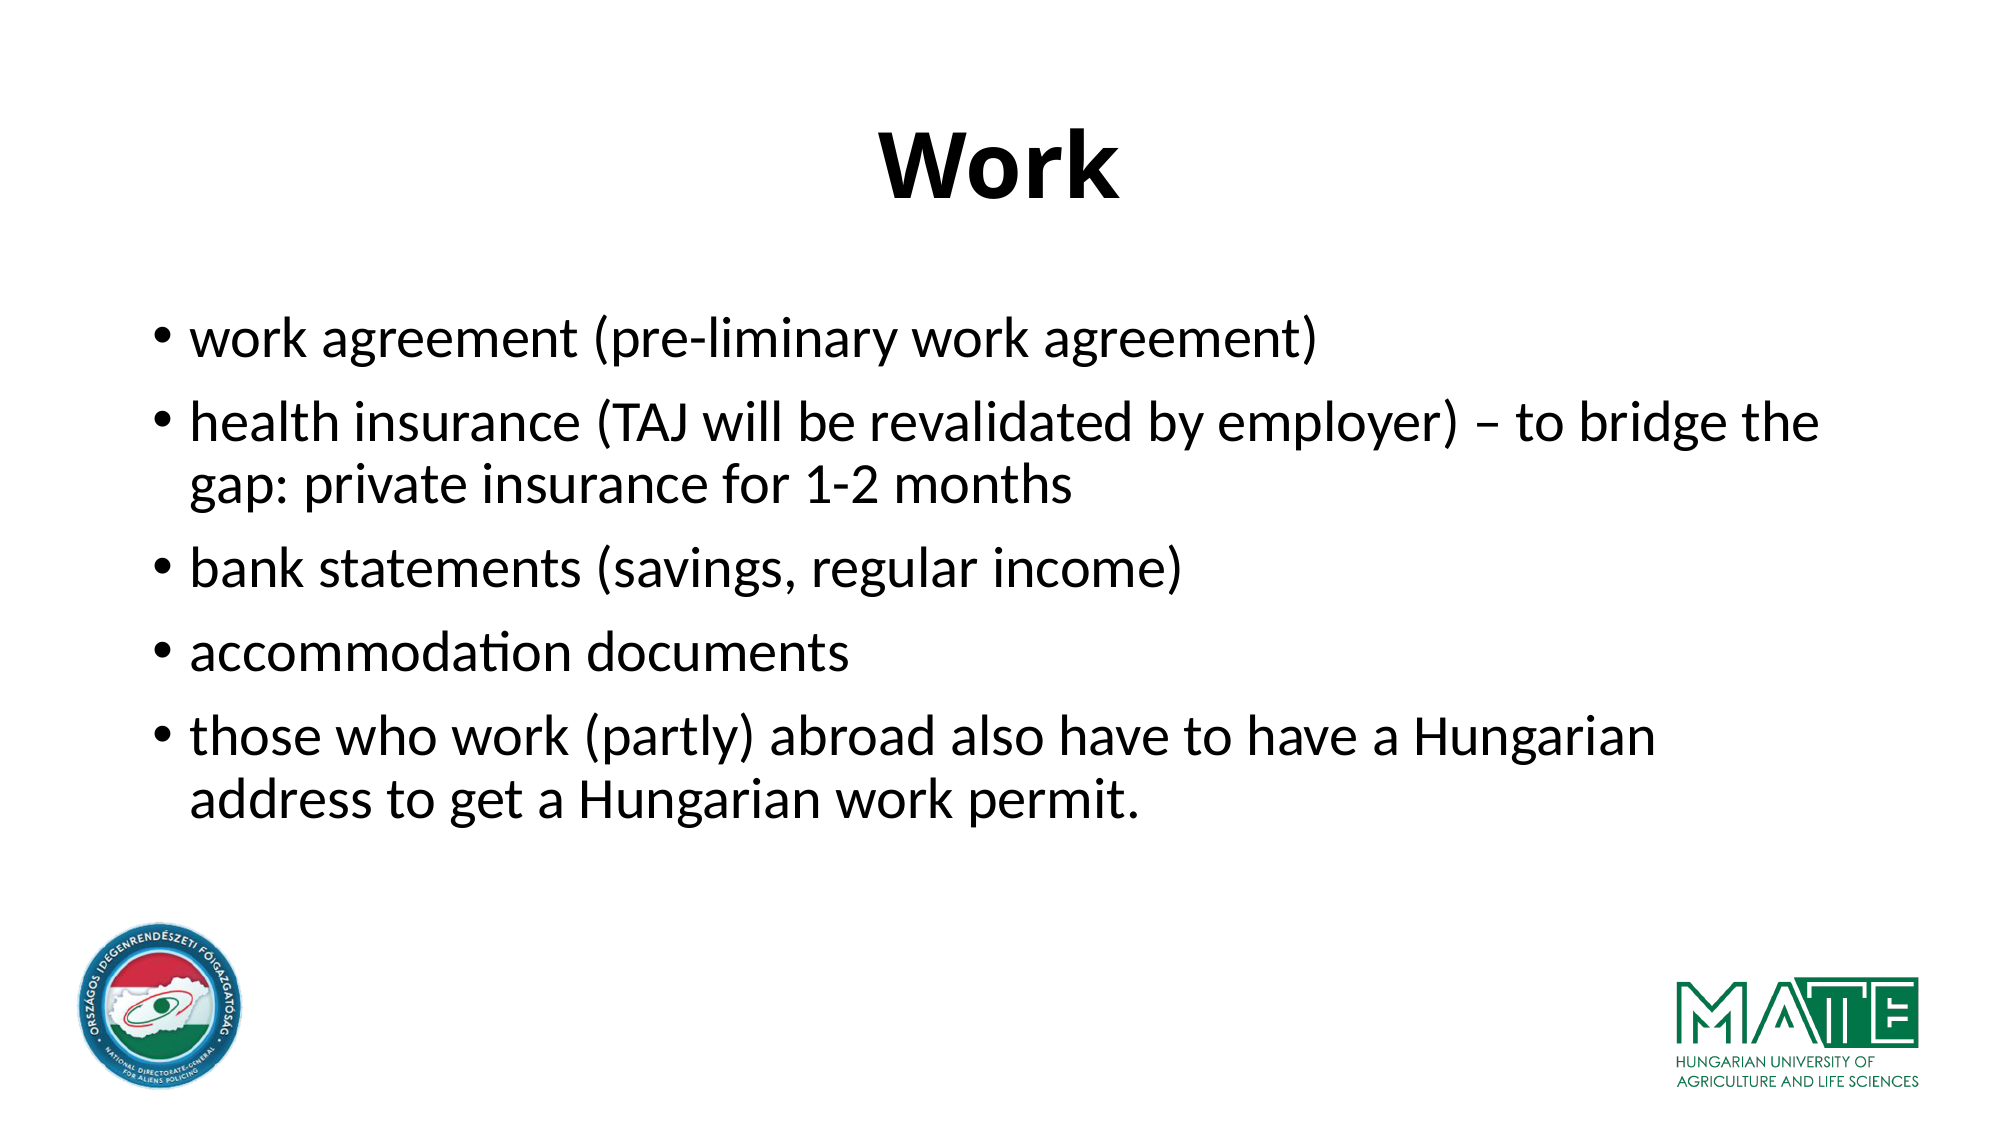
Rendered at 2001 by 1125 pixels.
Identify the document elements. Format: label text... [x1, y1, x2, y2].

title Work [137, 59, 1863, 278]
list work agreement (pre-liminary work agreement) health insurance (TAJ will be revalidated by employer) – to bridge the gap: private insurance for 1-2 months bank statements (savings, regular income) accommodation documents those who work (partly) abroad also have to have a Hungarian address to get a Hungarian work permit. [137, 299, 1863, 1014]
picture [1614, 919, 1981, 1125]
picture [52, 919, 276, 1092]
